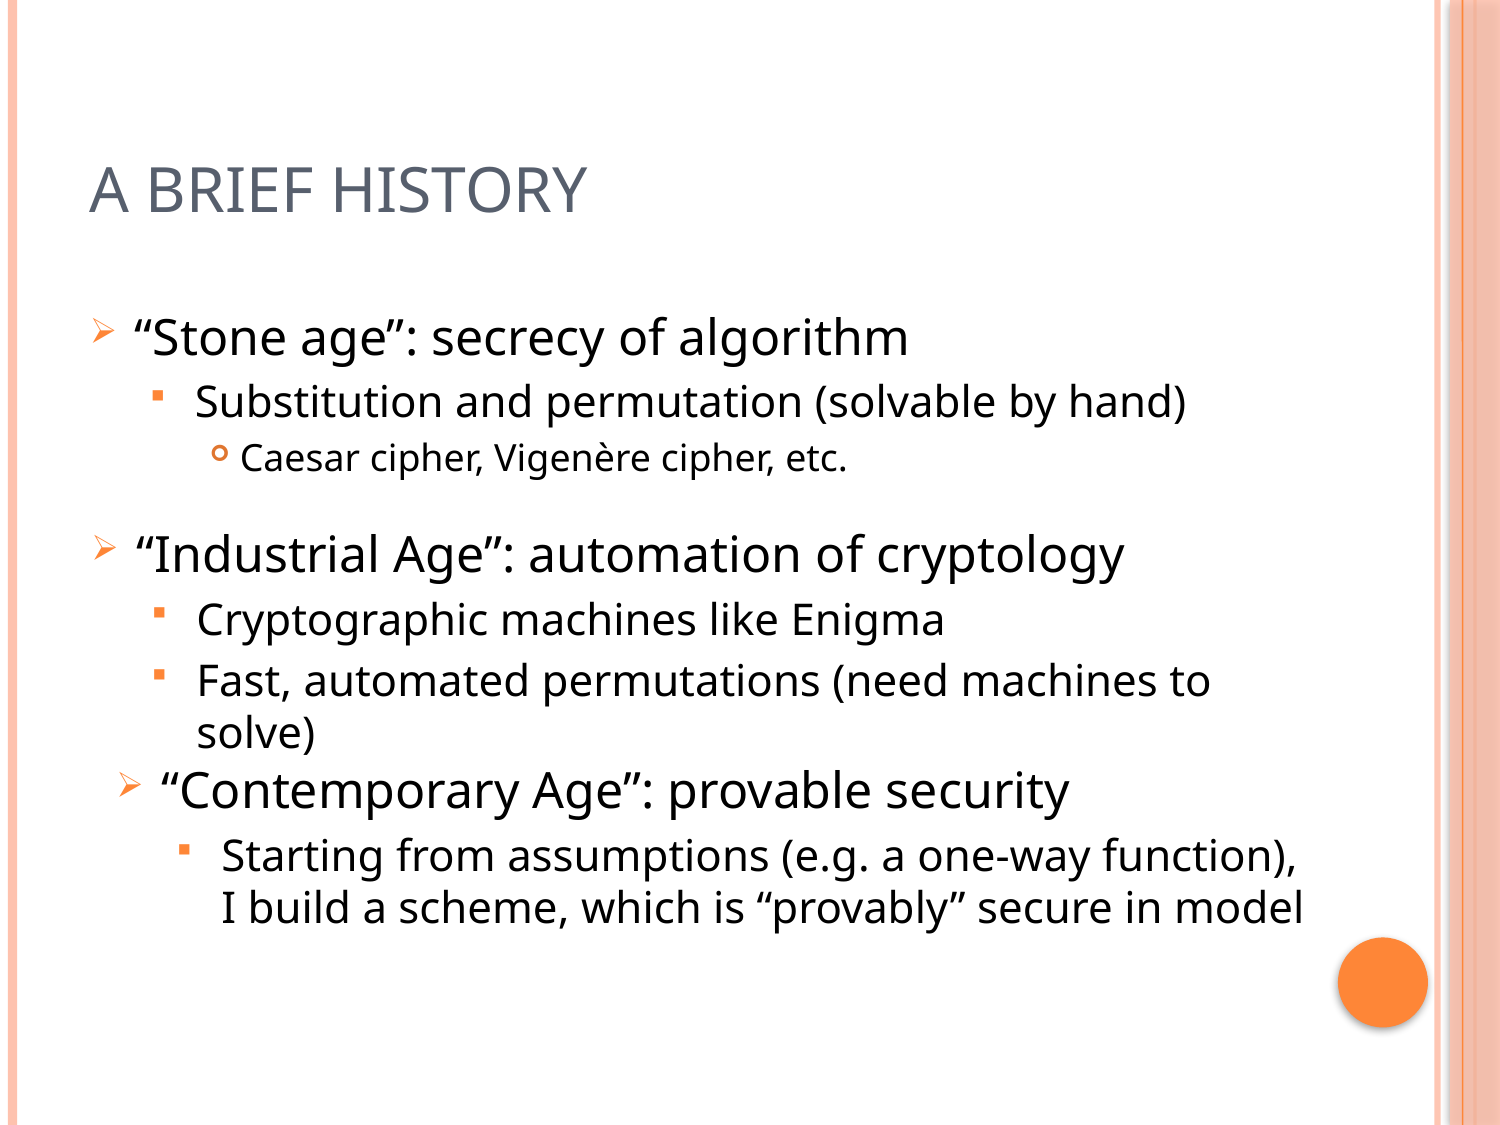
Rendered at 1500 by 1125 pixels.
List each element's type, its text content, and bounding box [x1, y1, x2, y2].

title A brief history [75, 45, 1300, 233]
text_box “Industrial Age”: automation of cryptology Cryptographic machines like Enigma Fast, automated permutations (need machines to solve) [76, 515, 1302, 787]
text_box “Contemporary Age”: provable security Starting from assumptions (e.g. a one-way function), I build a scheme, which is “provably” secure in model [101, 751, 1327, 988]
list “Stone age”: secrecy of algorithm Substitution and permutation (solvable by hand) Caesar cipher, Vigenère cipher, etc. [75, 297, 1300, 551]
